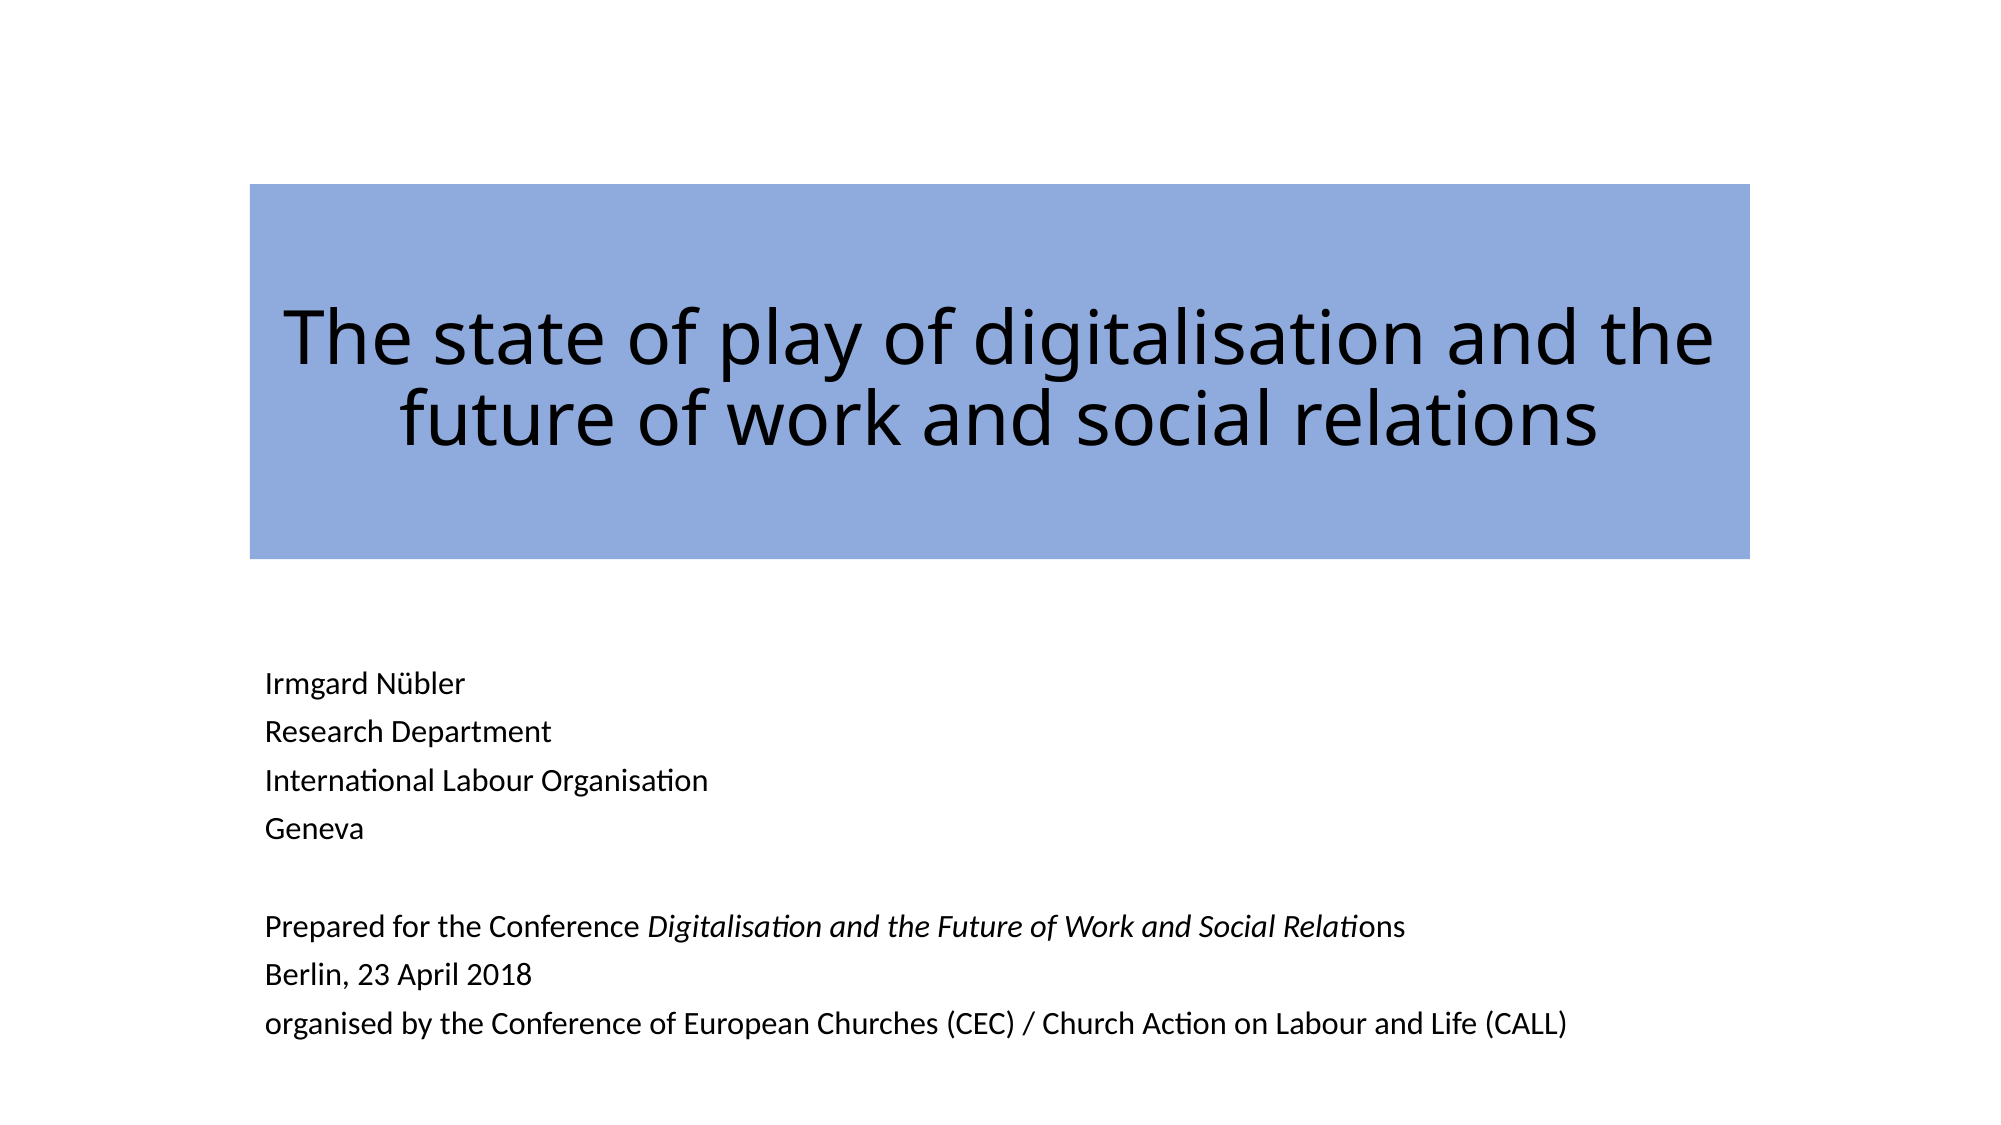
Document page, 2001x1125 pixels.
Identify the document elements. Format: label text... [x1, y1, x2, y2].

title The state of play of digitalisation and the future of work and social relations [249, 184, 1750, 560]
subtitle Irmgard Nübler Research Department International Labour Organisation Geneva Prepared for the Conference Digitalisation and the Future of Work and Social Relations Berlin, 23 April 2018 organised by the Conference of European Churches (CEC) / Church Action on Labour and Life (CALL) [249, 658, 1750, 1053]
